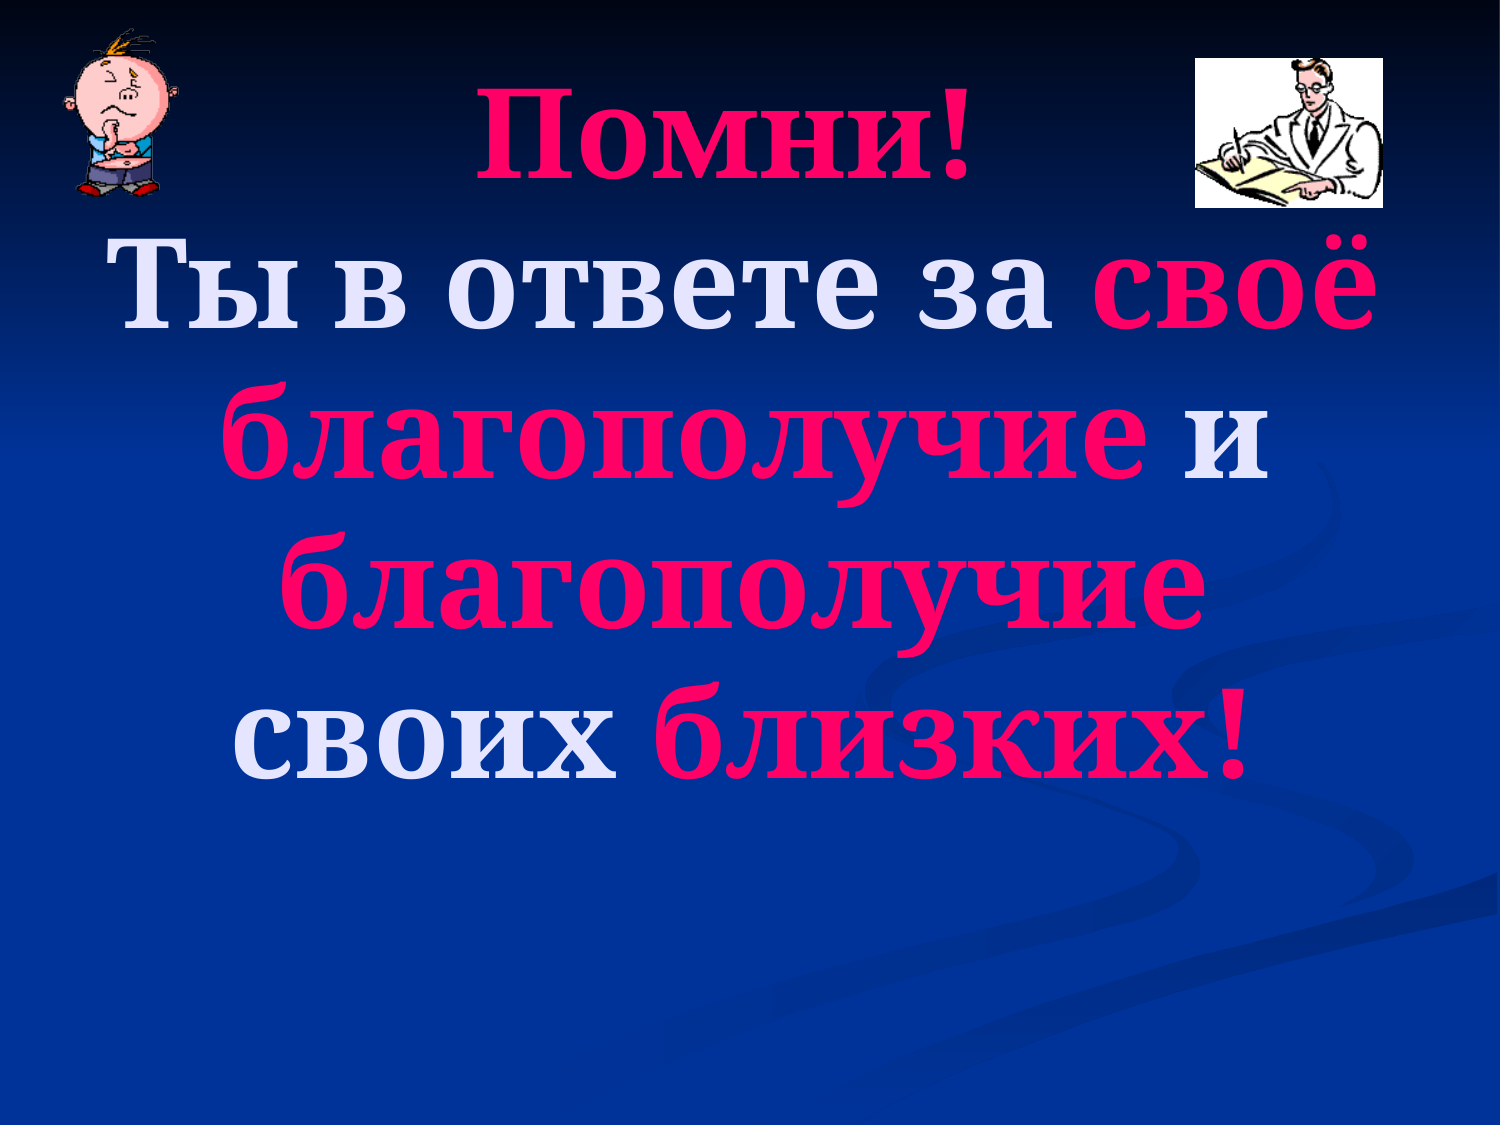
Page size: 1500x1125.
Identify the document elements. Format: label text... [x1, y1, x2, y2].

picture [46, 0, 203, 201]
title Помни! Ты в ответе за своё благополучие и благополучие своих близких! [62, 45, 1426, 813]
picture [1195, 58, 1384, 208]
